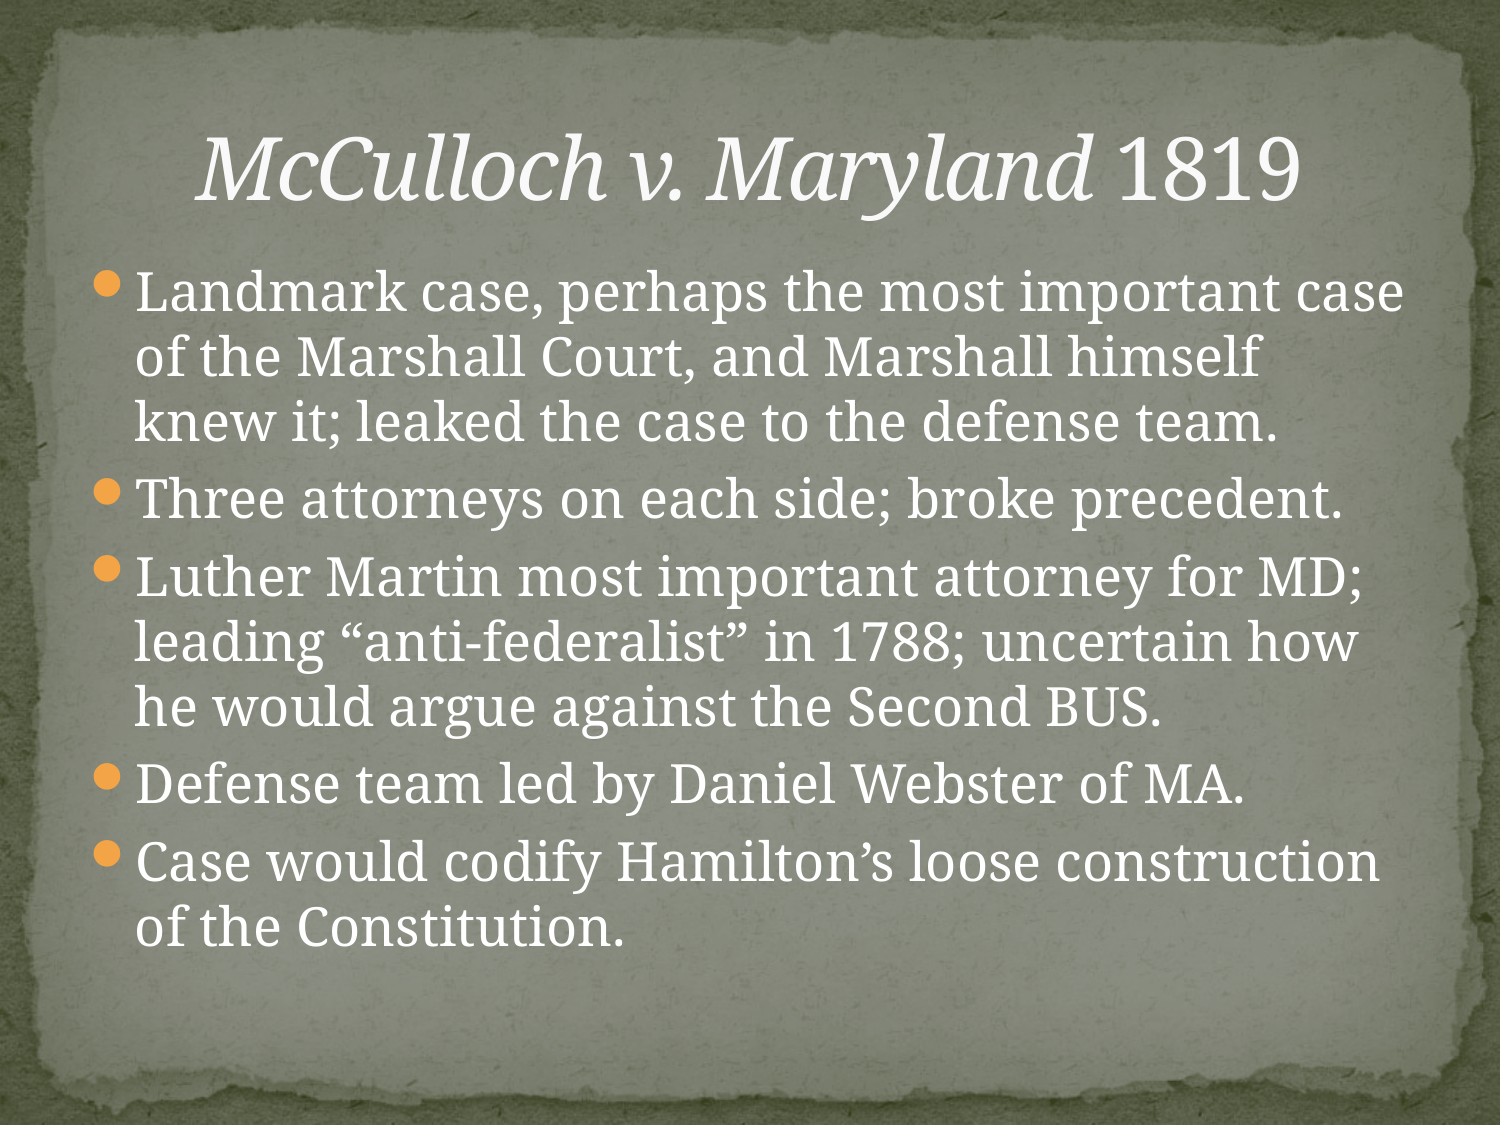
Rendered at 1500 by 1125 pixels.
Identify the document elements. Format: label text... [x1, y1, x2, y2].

title McCulloch v. Maryland 1819 [74, 24, 1425, 225]
list Landmark case, perhaps the most important case of the Marshall Court, and Marshall himself knew it; leaked the case to the defense team. Three attorneys on each side; broke precedent. Luther Martin most important attorney for MD; leading “anti-federalist” in 1788; uncertain how he would argue against the Second BUS. Defense team led by Daniel Webster of MA. Case would codify Hamilton’s loose construction of the Constitution. [75, 249, 1425, 1000]
